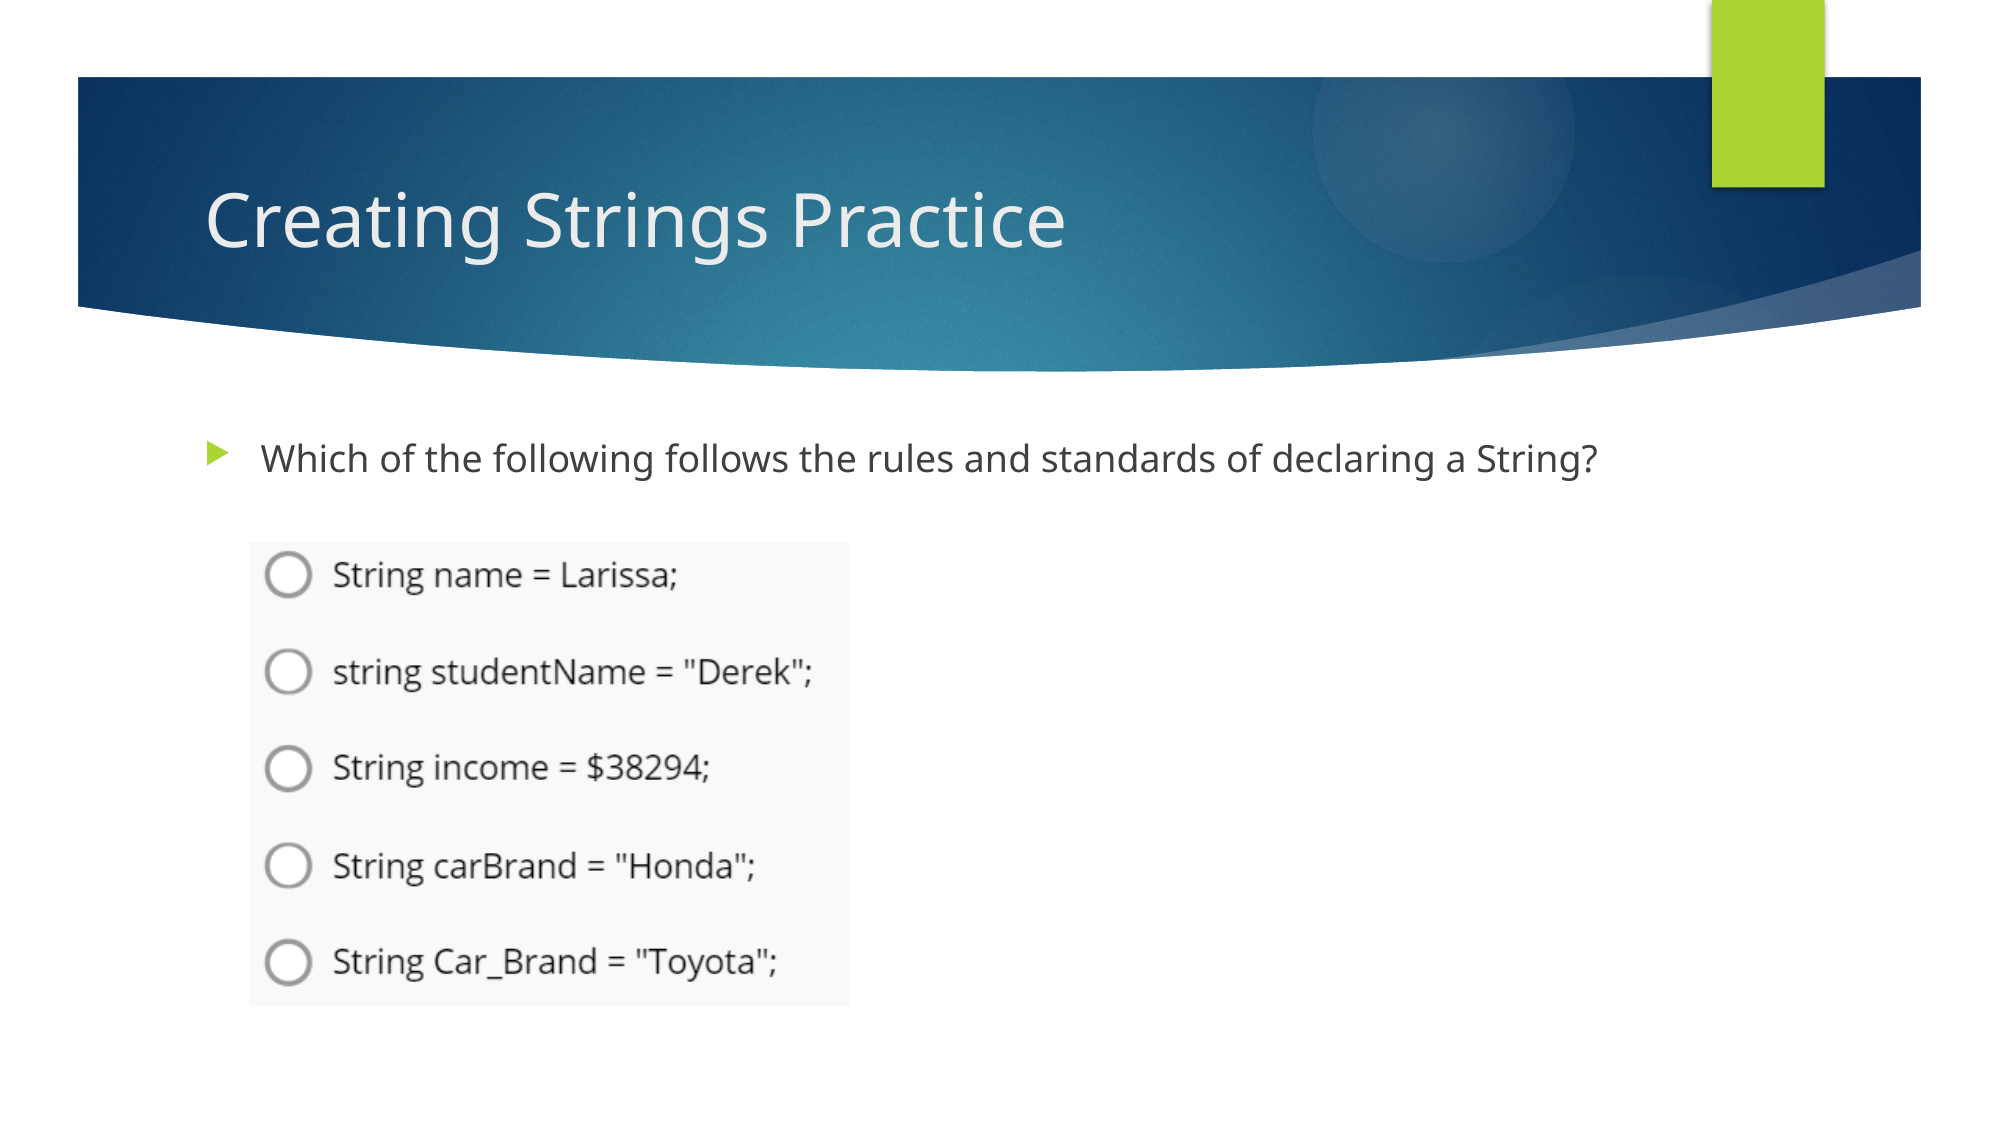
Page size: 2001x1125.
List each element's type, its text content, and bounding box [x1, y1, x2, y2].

title Creating Strings Practice [189, 159, 1627, 276]
picture [250, 541, 850, 1007]
list Which of the following follows the rules and standards of declaring a String? [189, 427, 1627, 543]
